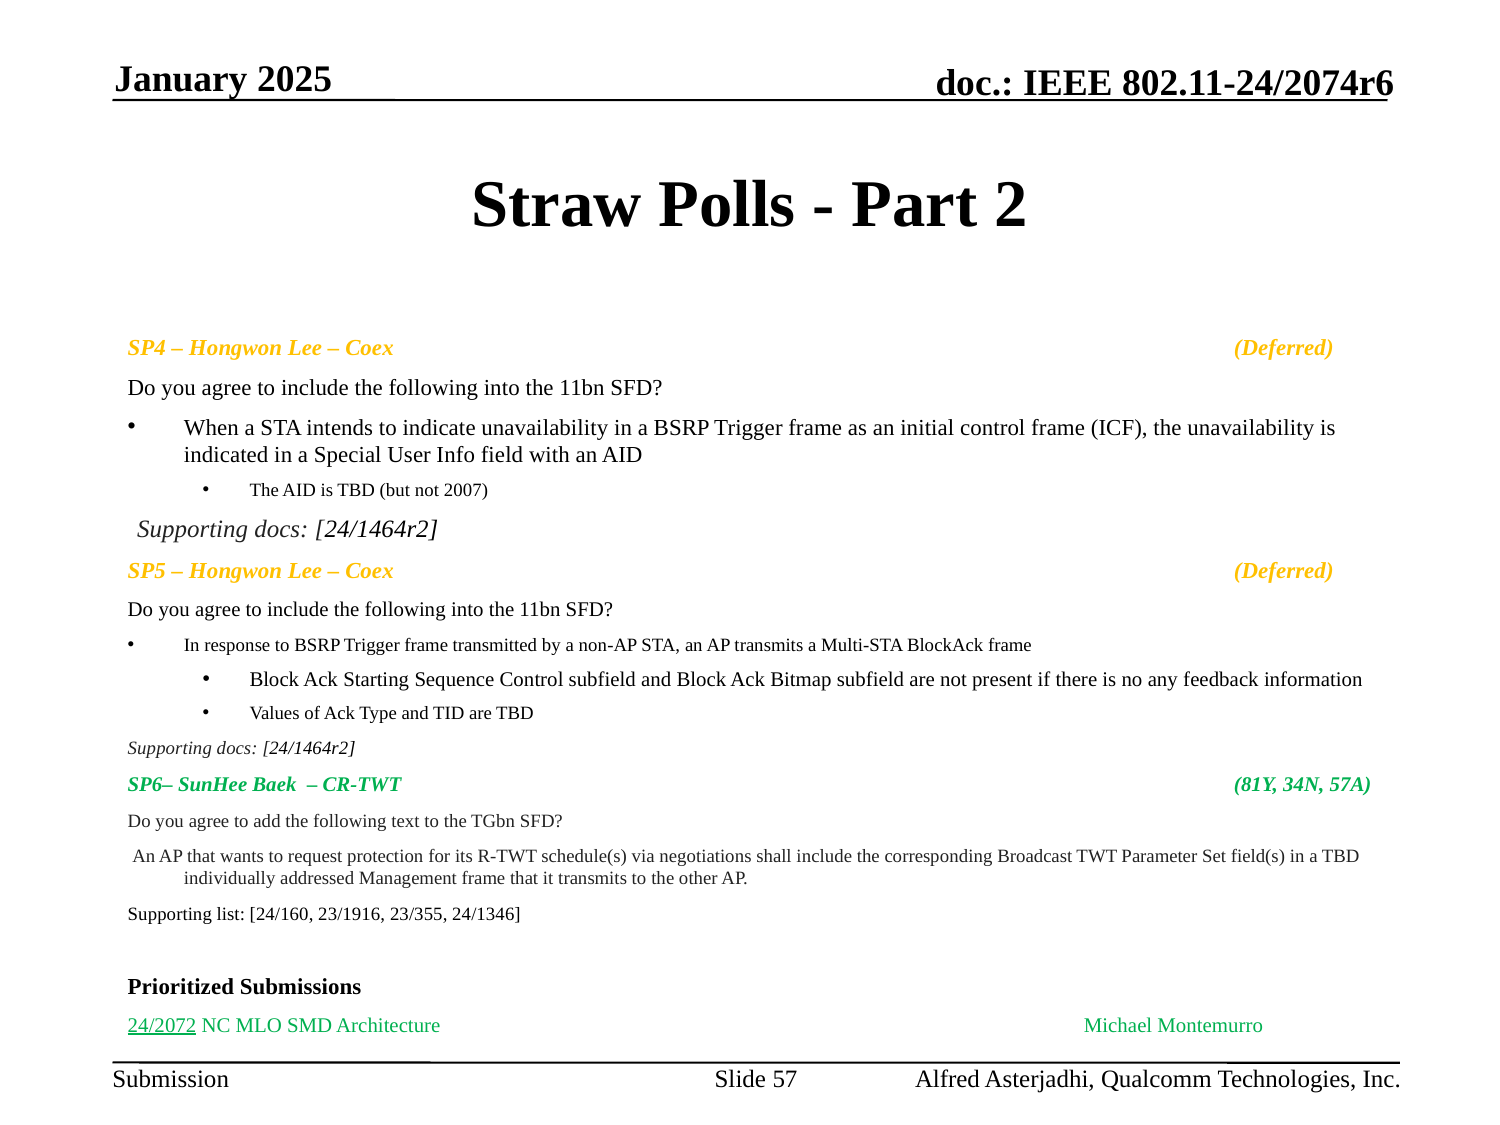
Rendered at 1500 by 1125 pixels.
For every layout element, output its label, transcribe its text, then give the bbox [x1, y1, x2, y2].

title Straw Polls - Part 2 [112, 112, 1388, 288]
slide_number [114, 54, 423, 100]
slide_number Slide 57 [712, 1061, 800, 1123]
list SP4 – Hongwon Lee – Coex (Deferred) Do you agree to include the following into the 11bn SFD? When a STA intends to indicate unavailability in a BSRP Trigger frame as an initial control frame (ICF), the unavailability is indicated in a Special User Info field with an AID The AID is TBD (but not 2007) Supporting docs: [24/1464r2] SP5 – Hongwon Lee – Coex (Deferred) Do you agree to include the following into the 11bn SFD? In response to BSRP Trigger frame transmitted by a non-AP STA, an AP transmits a Multi-STA BlockAck frame Block Ack Starting Sequence Control subfield and Block Ack Bitmap subfield are not present if there is no any feedback information Values of Ack Type and TID are TBD Supporting docs: [24/1464r2] SP6– SunHee Baek – CR-TWT (81Y, 34N, 57A) Do you agree to add the following text to the TGbn SFD? An AP that wants to request protection for its R-TWT schedule(s) via negotiations shall include the corresponding Broadcast TWT Parameter Set field(s) in a TBD individually addressed Management frame that it transmits to the other AP. Supporting list: [24/160, 23/1916, 23/355, 24/1346] Prioritized Submissions 24/2072 NC MLO SMD Architecture Michael Montemurro [112, 324, 1388, 1063]
footer Alfred Asterjadhi, Qualcomm Technologies, Inc. [878, 1061, 1402, 1093]
